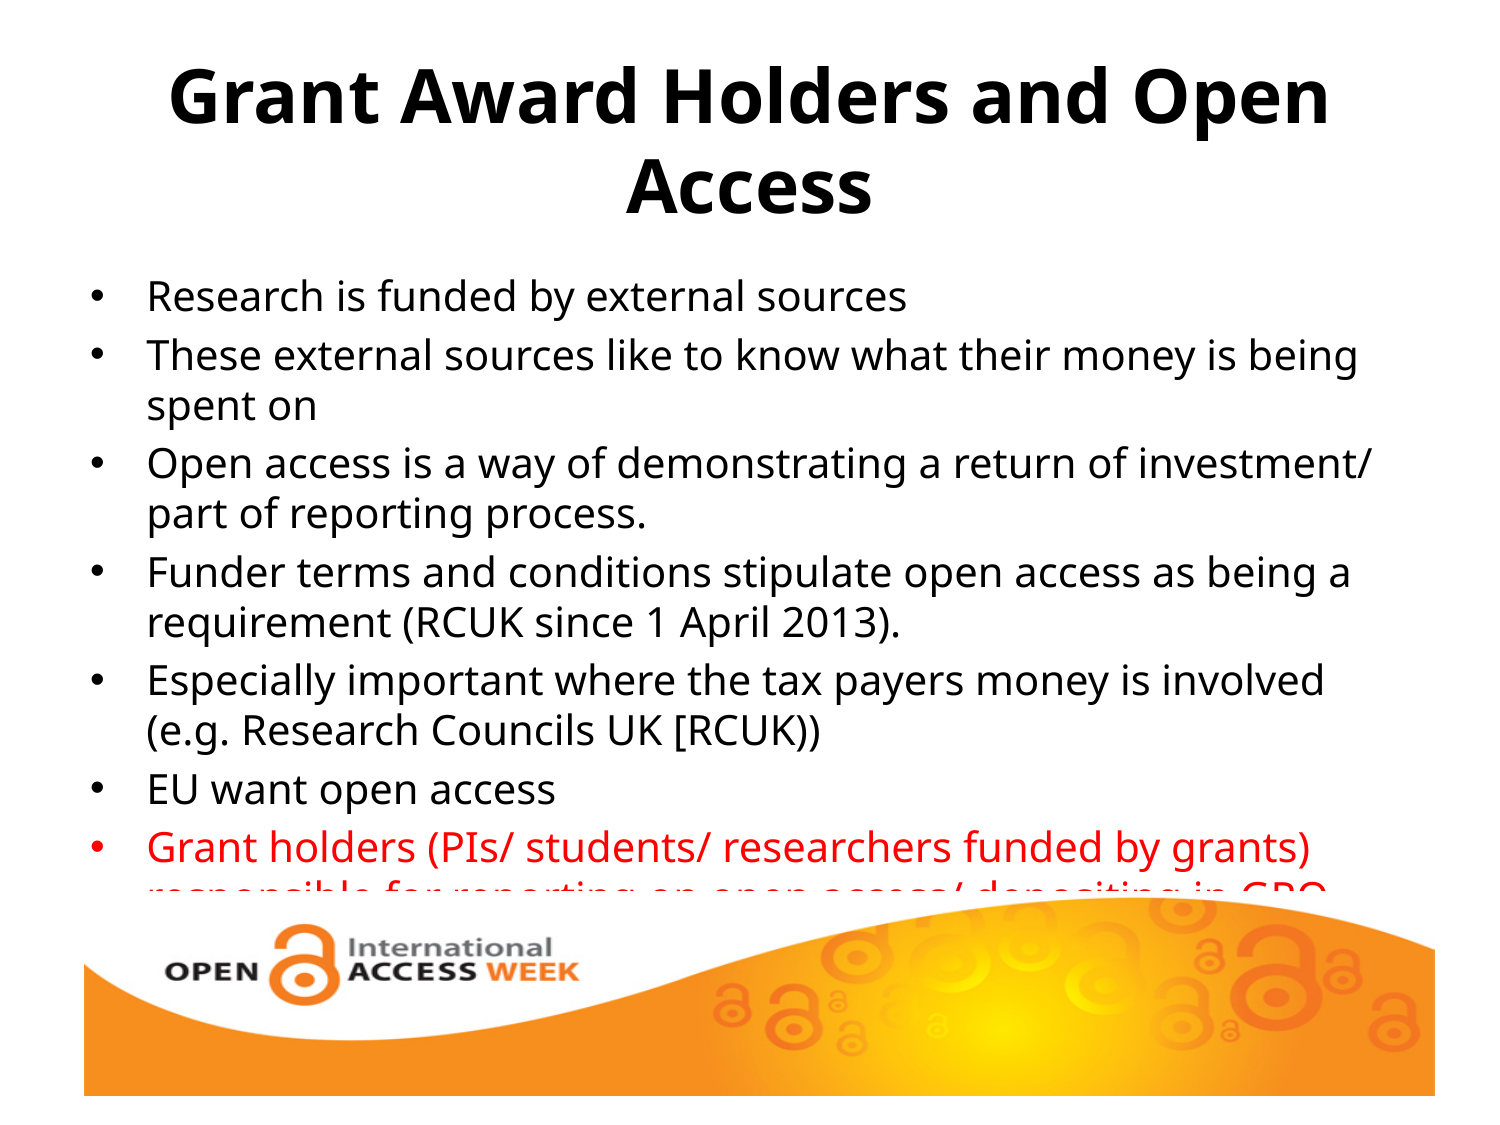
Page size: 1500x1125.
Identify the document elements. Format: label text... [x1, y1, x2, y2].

title Grant Award Holders and Open Access [75, 45, 1425, 233]
list Research is funded by external sources These external sources like to know what their money is being spent on Open access is a way of demonstrating a return of investment/ part of reporting process. Funder terms and conditions stipulate open access as being a requirement (RCUK since 1 April 2013). Especially important where the tax payers money is involved (e.g. Research Councils UK [RCUK)) EU want open access Grant holders (PIs/ students/ researchers funded by grants) responsible for reporting on open access/ depositing in GRO. [75, 262, 1425, 1005]
picture [84, 891, 1435, 1096]
